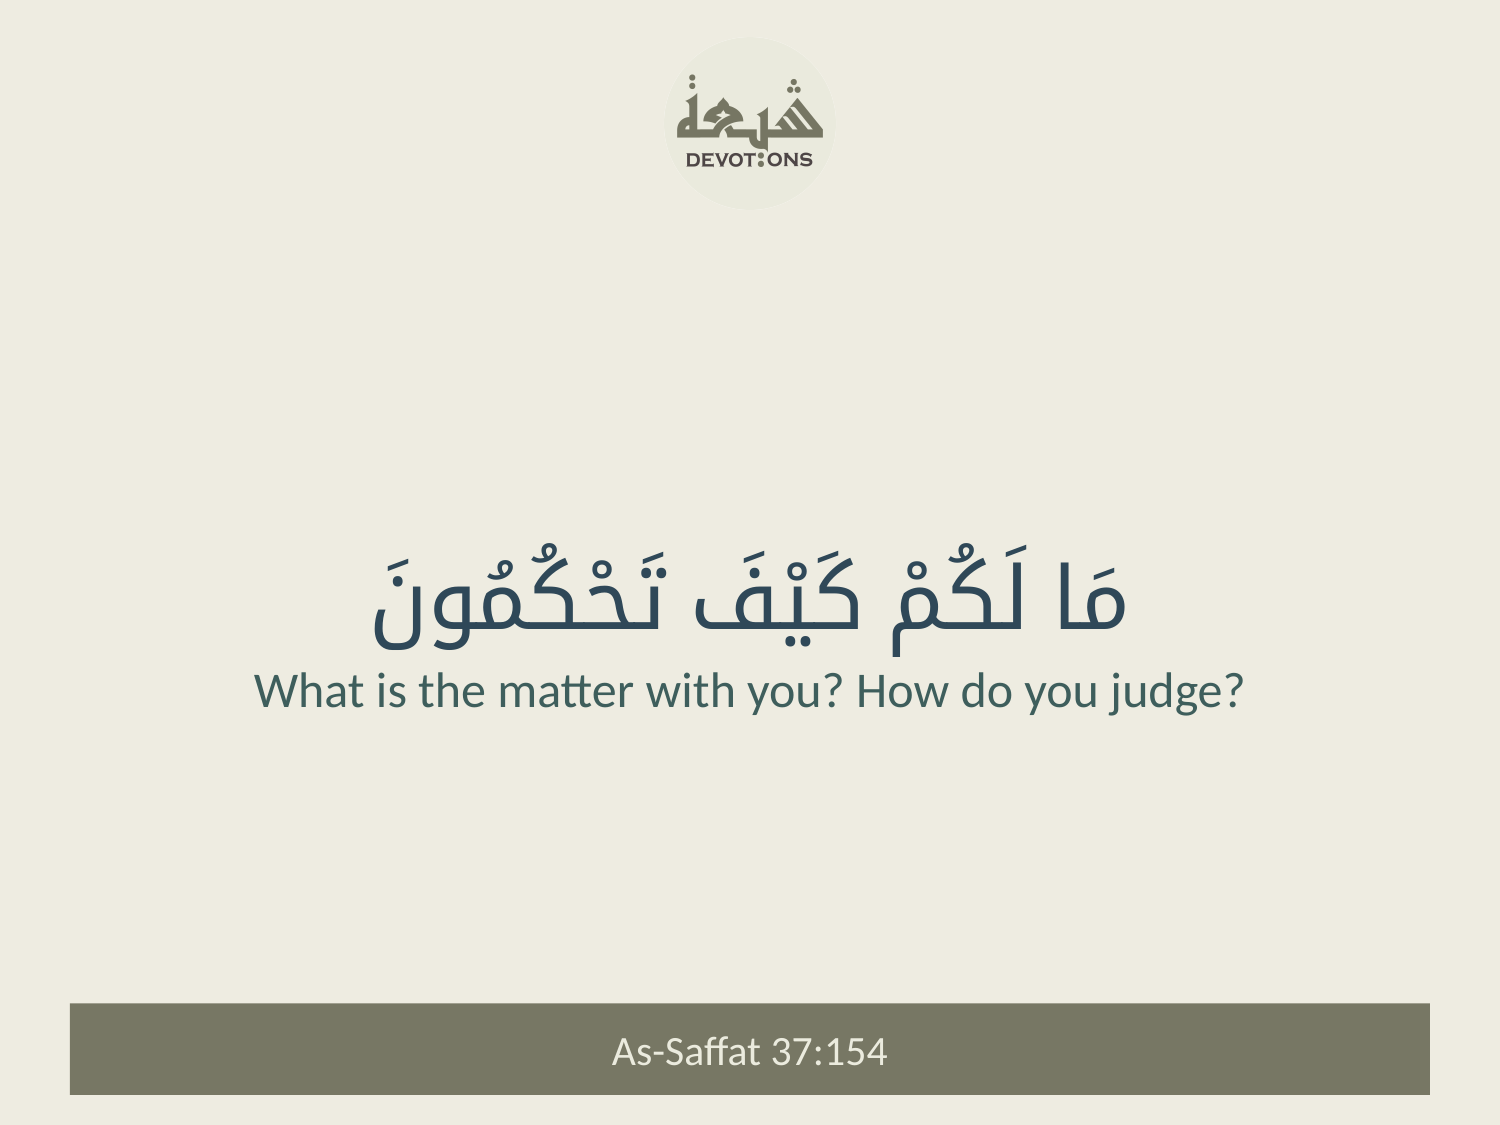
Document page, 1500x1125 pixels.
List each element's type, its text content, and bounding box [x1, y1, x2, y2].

picture [656, 29, 844, 203]
list مَا لَكُمْ كَيْفَ تَحْكُمُونَ What is the matter with you? How do you judge? [69, 203, 1430, 1003]
list As-Saffat 37:154 [69, 1003, 1430, 1095]
